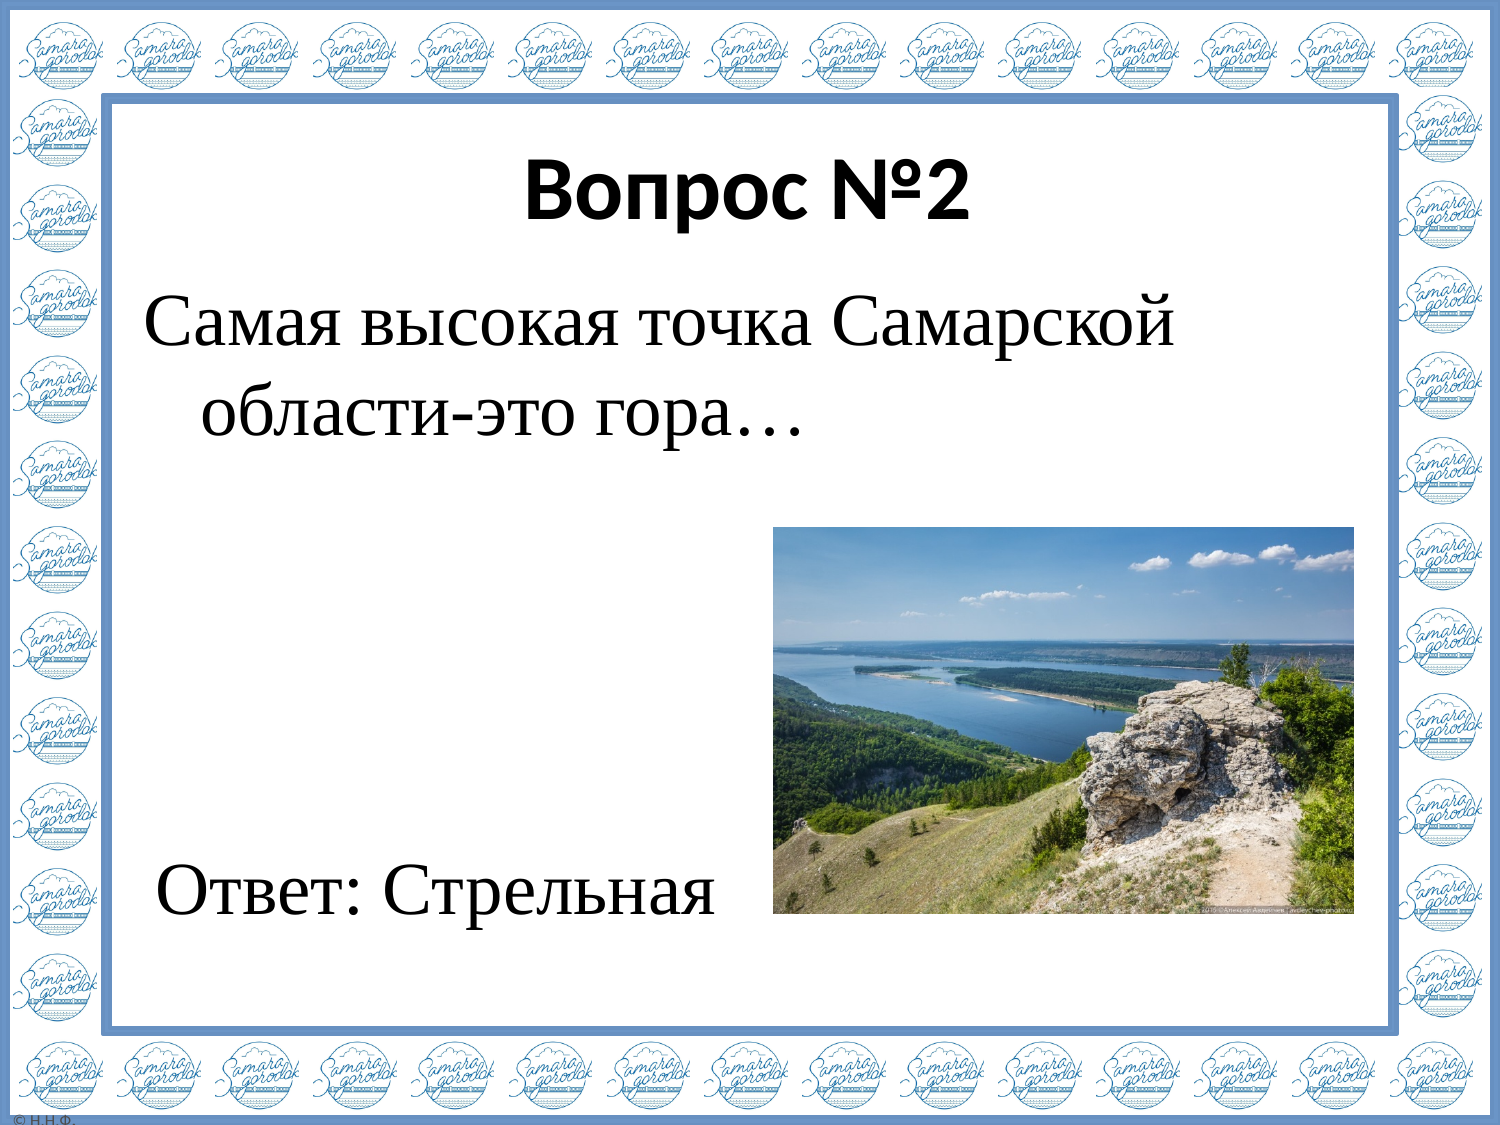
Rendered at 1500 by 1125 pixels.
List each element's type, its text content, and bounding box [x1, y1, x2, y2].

picture [1399, 685, 1482, 768]
picture [509, 1036, 592, 1115]
picture [900, 1036, 984, 1115]
picture [1194, 1036, 1277, 1115]
picture [1096, 14, 1179, 93]
picture [704, 1036, 788, 1115]
picture [773, 527, 1354, 915]
picture [606, 14, 690, 93]
picture [117, 1036, 201, 1115]
picture [411, 1036, 494, 1115]
picture [1399, 172, 1482, 256]
picture [900, 14, 984, 93]
picture [802, 1036, 886, 1115]
picture [13, 945, 97, 1029]
picture [1390, 1033, 1473, 1115]
picture [411, 14, 494, 93]
list Самая высокая точка Самарской области-это гора… [128, 262, 1395, 539]
picture [13, 261, 97, 345]
picture [998, 1036, 1082, 1115]
picture [1292, 1036, 1375, 1115]
picture [13, 518, 97, 601]
picture [704, 14, 788, 93]
picture [13, 860, 97, 943]
picture [13, 774, 97, 858]
picture [1399, 599, 1482, 683]
picture [13, 603, 97, 687]
picture [1291, 14, 1375, 93]
list Ответ: Стрельная [140, 832, 774, 1005]
picture [1399, 514, 1482, 598]
picture [607, 1036, 690, 1115]
picture [1399, 941, 1482, 1025]
picture [508, 14, 592, 93]
picture [215, 14, 298, 93]
picture [1399, 856, 1482, 939]
picture [1194, 14, 1277, 93]
picture [313, 1036, 397, 1115]
picture [117, 14, 201, 93]
picture [1399, 258, 1482, 341]
picture [215, 1036, 299, 1115]
picture [802, 14, 886, 93]
picture [13, 176, 97, 260]
picture [1389, 14, 1482, 170]
picture [19, 1033, 103, 1115]
picture [13, 689, 97, 772]
picture [1096, 1036, 1180, 1115]
picture [998, 14, 1081, 93]
picture [13, 347, 97, 431]
picture [1399, 429, 1482, 512]
picture [1399, 770, 1482, 854]
picture [1399, 343, 1482, 427]
picture [13, 432, 97, 516]
title Вопрос №2 [113, 100, 1383, 266]
picture [13, 14, 103, 174]
picture [313, 14, 396, 93]
